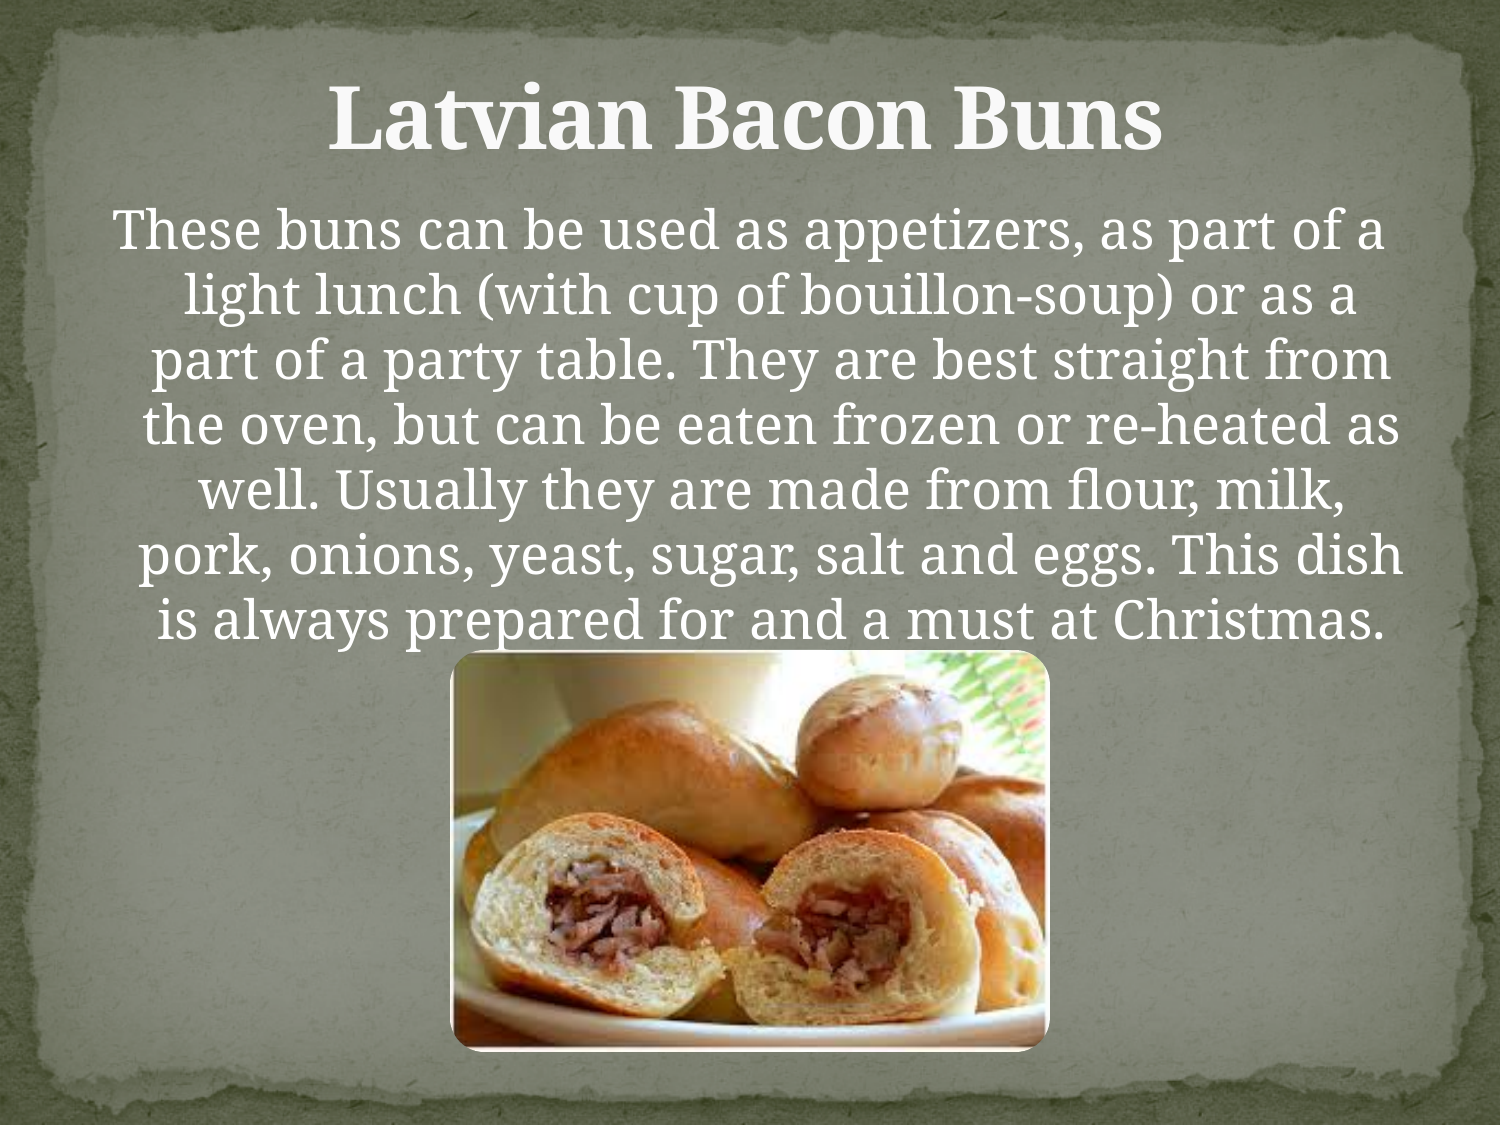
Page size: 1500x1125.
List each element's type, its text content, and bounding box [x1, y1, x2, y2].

list These buns can be used as appetizers, as part of a light lunch (with cup of bouillon-soup) or as a part of a party table. They are best straight from the oven, but can be eaten frozen or re-heated as well. Usually they are made from flour, milk, pork, onions, yeast, sugar, salt and eggs. This dish is always prepared for and a must at Christmas. [75, 187, 1425, 675]
title Latvian Bacon Buns [312, 37, 1425, 175]
picture [450, 649, 1051, 1053]
